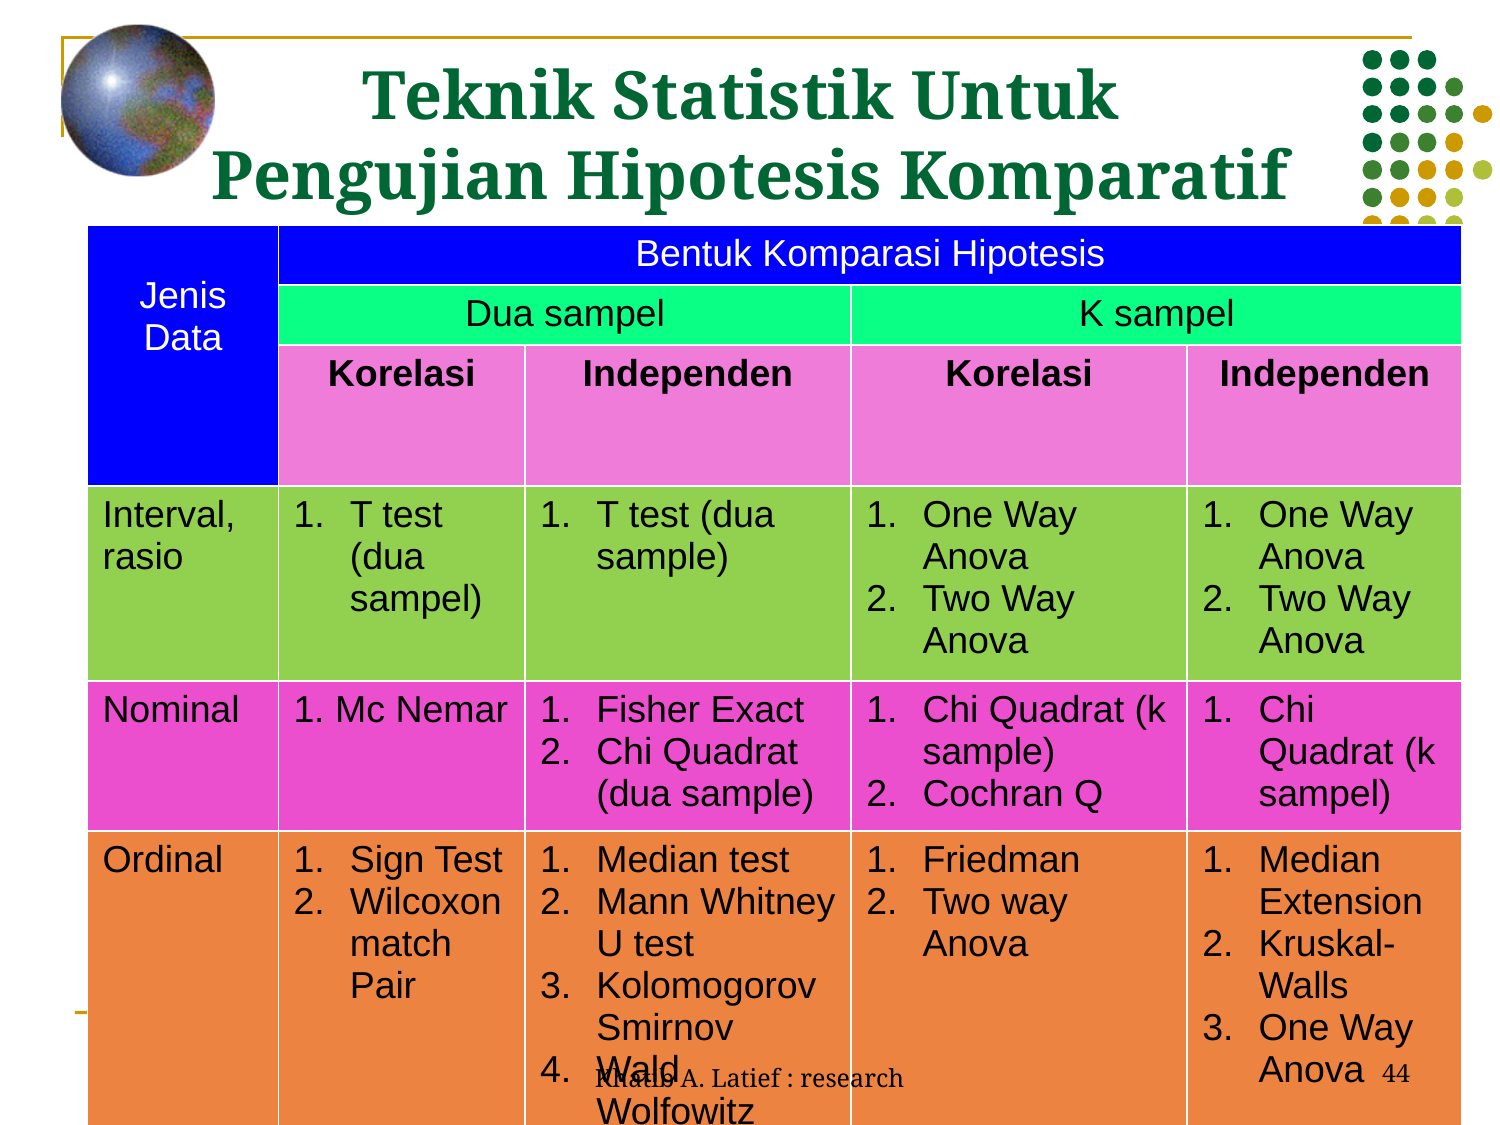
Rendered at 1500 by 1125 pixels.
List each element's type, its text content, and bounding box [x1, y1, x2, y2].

table_cell Chi Quadrat (k sampel) [1188, 682, 1461, 830]
table_cell 1. Mc Nemar [279, 682, 524, 830]
table_cell Friedman Two way Anova [852, 832, 1186, 1125]
table_cell Korelasi [852, 346, 1186, 485]
table_cell T test (dua sampel) [279, 487, 524, 680]
table_cell Fisher Exact Chi Quadrat (dua sample) [526, 682, 850, 830]
table_header Bentuk Komparasi Hipotesis [279, 226, 1461, 284]
table_cell Nominal [88, 682, 278, 830]
table_cell Dua sampel [279, 286, 850, 344]
table_cell K sampel [852, 286, 1461, 344]
table_cell Interval, rasio [88, 487, 278, 680]
table_cell Korelasi [279, 346, 524, 485]
table_cell Median Extension Kruskal-Walls One Way Anova [1188, 832, 1461, 1125]
table_cell Median test Mann Whitney U test Kolomogorov Smirnov Wald Wolfowitz [526, 832, 850, 1024]
table_cell Ordinal [88, 832, 278, 1125]
table_cell One Way Anova Two Way Anova [852, 487, 1186, 680]
table_cell Sign Test Wilcoxon match Pair [279, 832, 524, 1125]
table_header Jenis Data [88, 226, 278, 485]
table_cell Independen [526, 346, 850, 485]
table_cell Independen [1188, 346, 1461, 485]
table_cell Median test Mann Whitney U test Kolomogorov Smirnov Wald Wolfowitz [526, 1101, 850, 1125]
slide_number 44 [1074, 1023, 1426, 1100]
picture [50, 12, 225, 188]
footer Khatib A. Latief : research [512, 1024, 988, 1101]
table_cell Chi Quadrat (k sample) Cochran Q [852, 682, 1186, 830]
table_cell T test (dua sample) [526, 487, 850, 680]
table_cell One Way Anova Two Way Anova [1188, 487, 1461, 680]
title Teknik Statistik Untuk Pengujian Hipotesis Komparatif [75, 45, 1425, 188]
